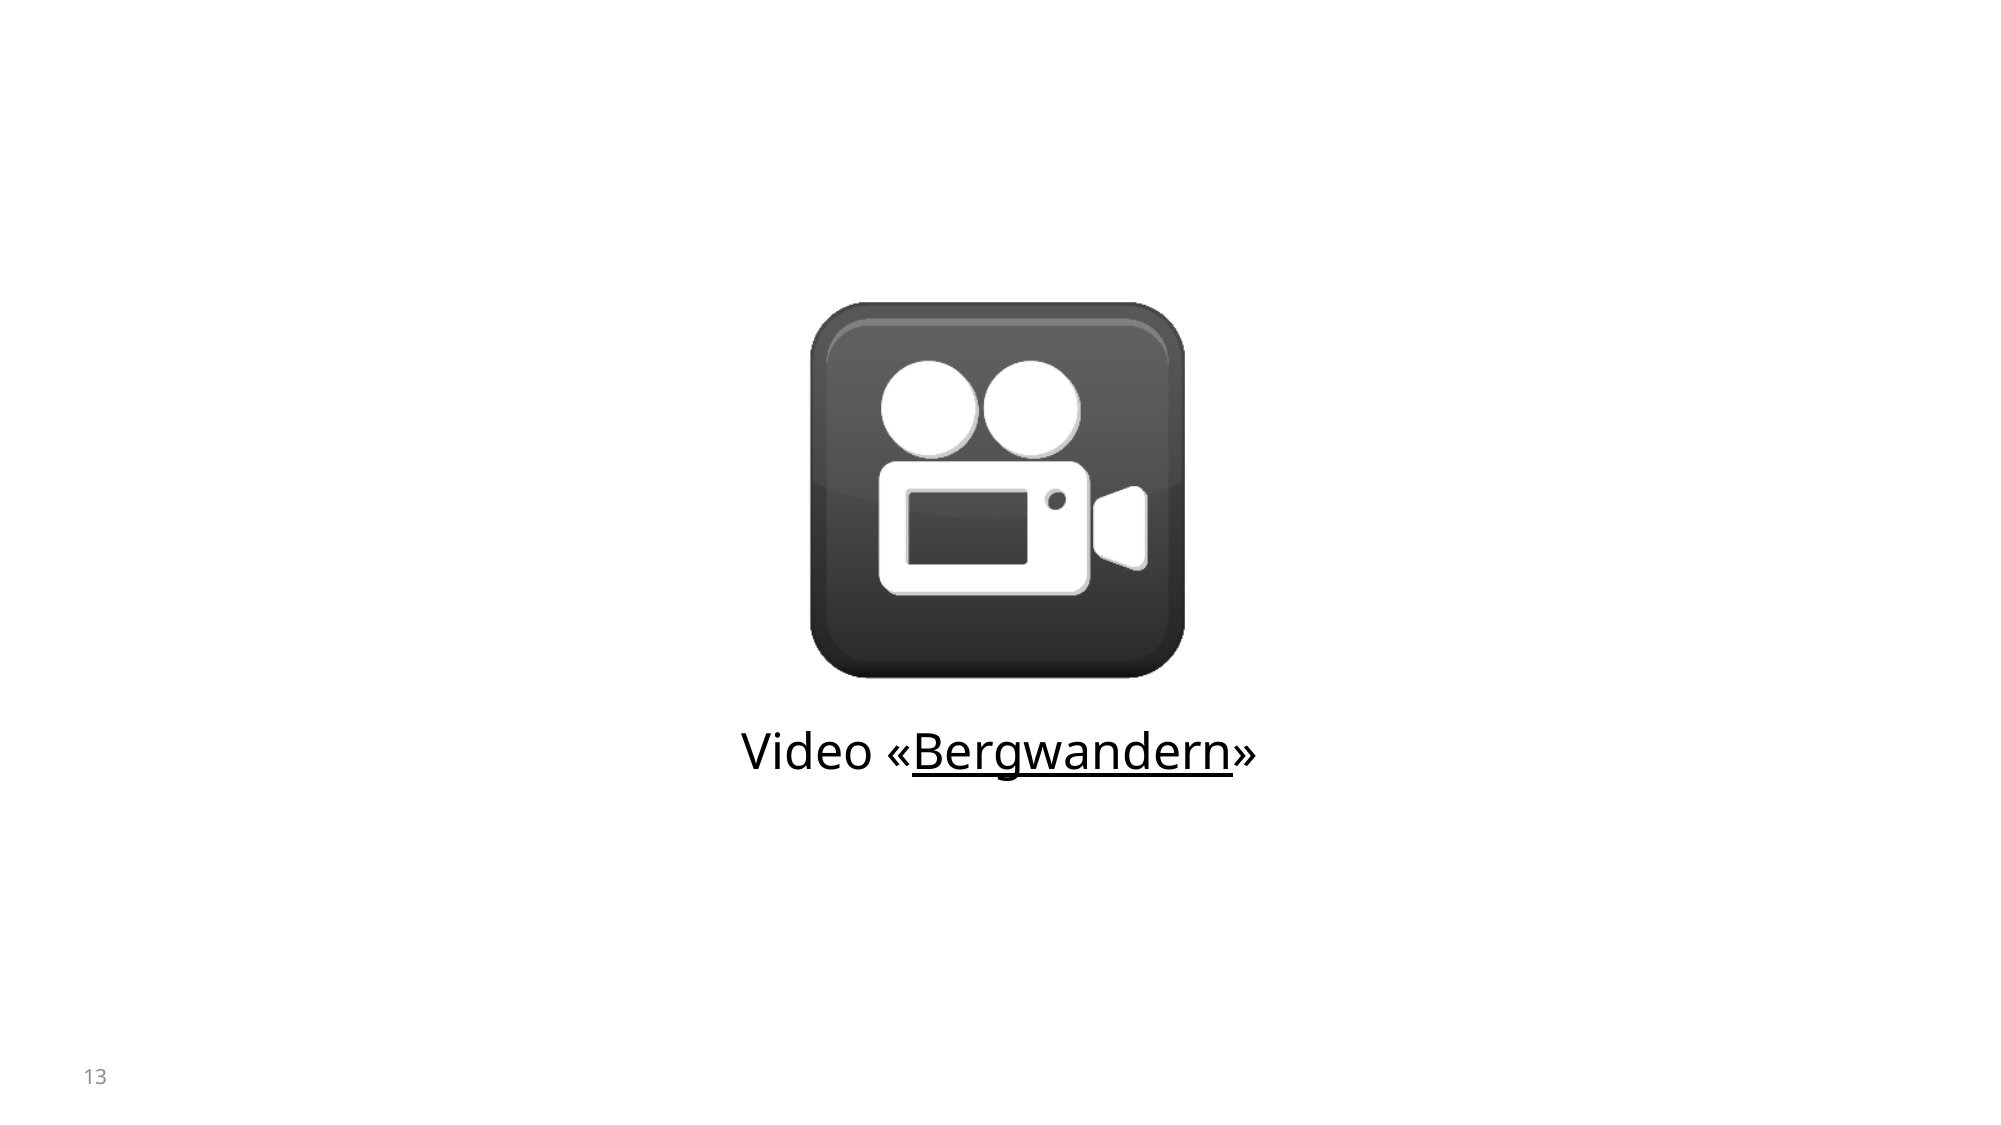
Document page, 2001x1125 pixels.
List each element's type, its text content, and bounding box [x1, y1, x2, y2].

list Video «Bergwandern» [78, 716, 1922, 1014]
slide_number 13 [83, 1063, 218, 1090]
picture [792, 290, 1206, 695]
